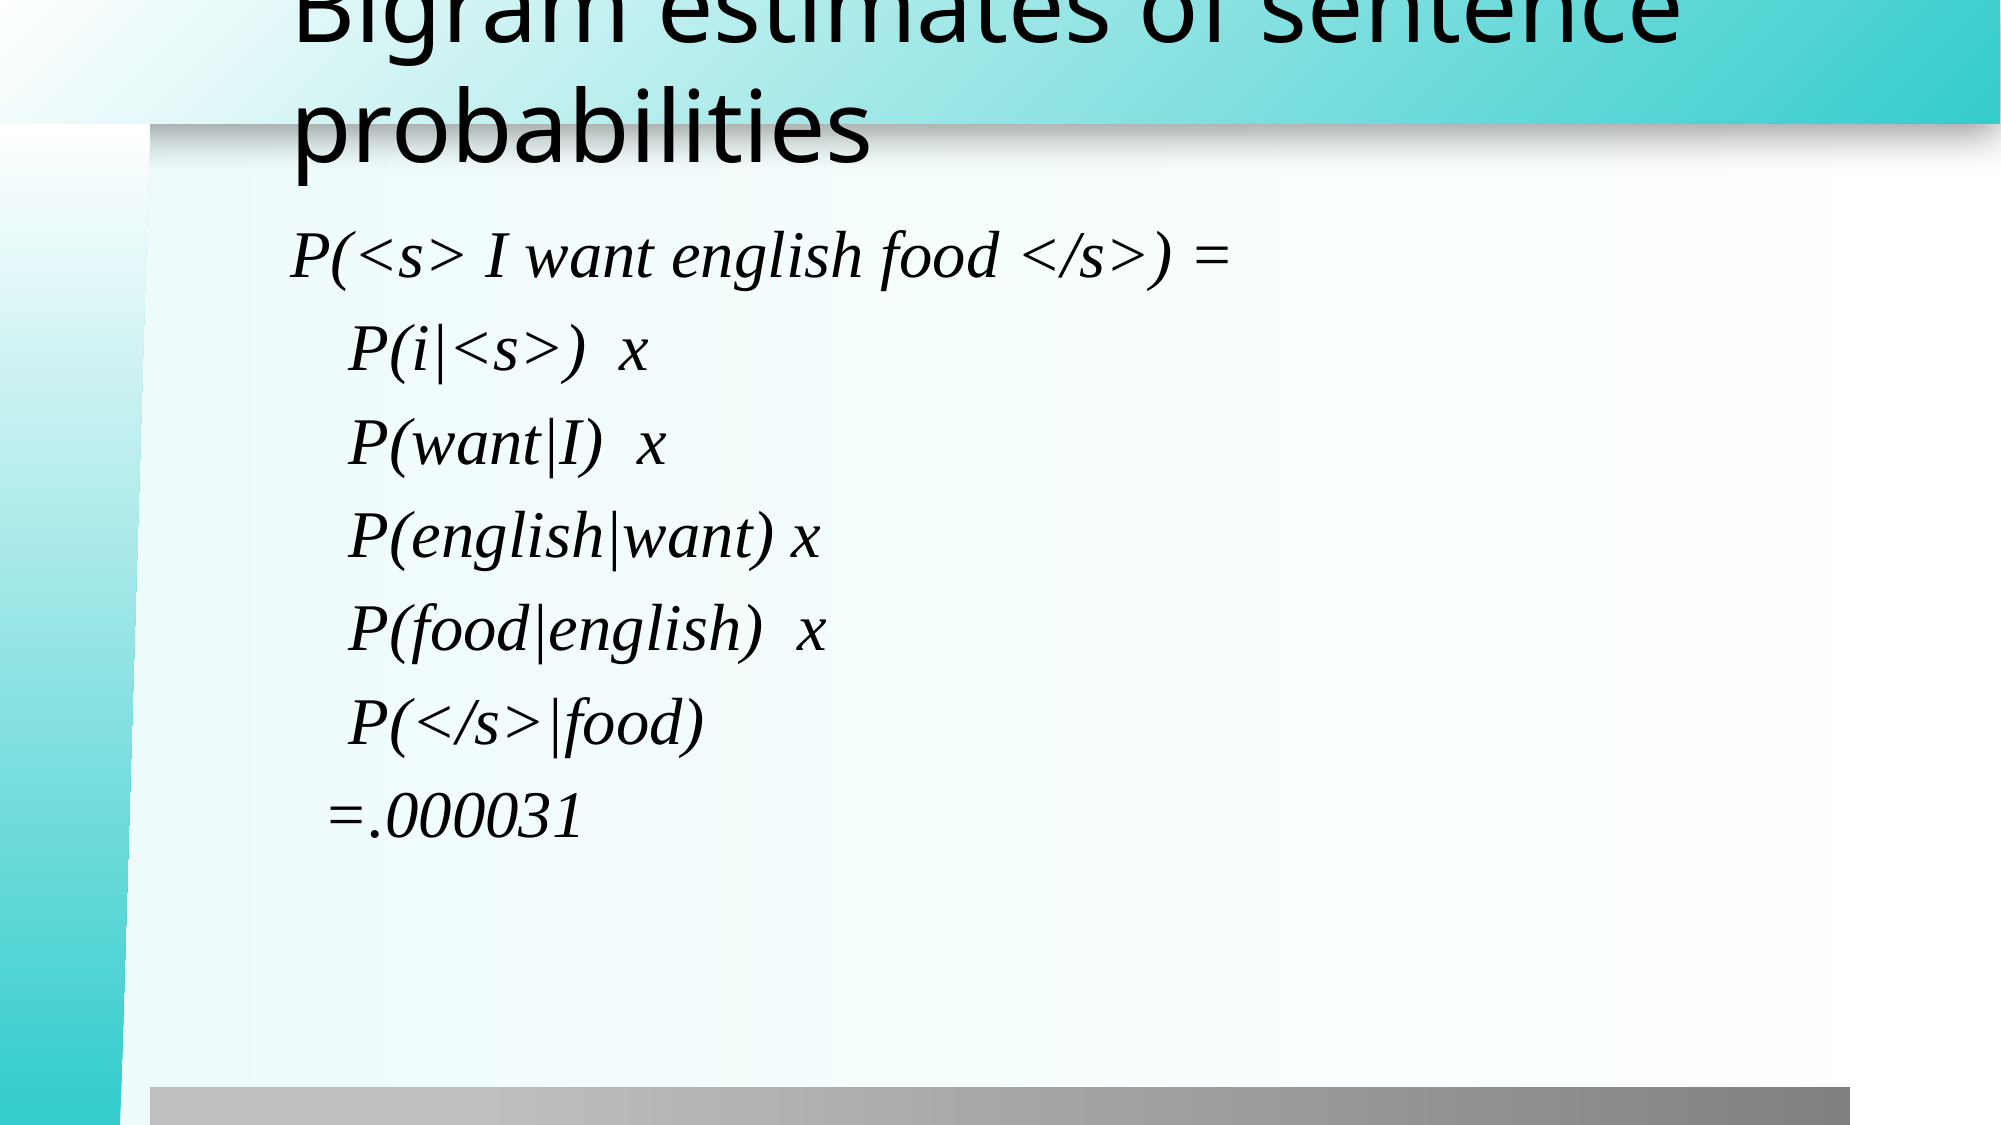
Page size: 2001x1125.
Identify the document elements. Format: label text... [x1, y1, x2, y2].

list P(<s> I want english food </s>) = P(i|<s>) x P(want|I) x P(english|want) x P(food|english) x P(</s>|food) =.000031 [274, 203, 1851, 1073]
title Bigram estimates of sentence probabilities [274, 0, 1713, 126]
